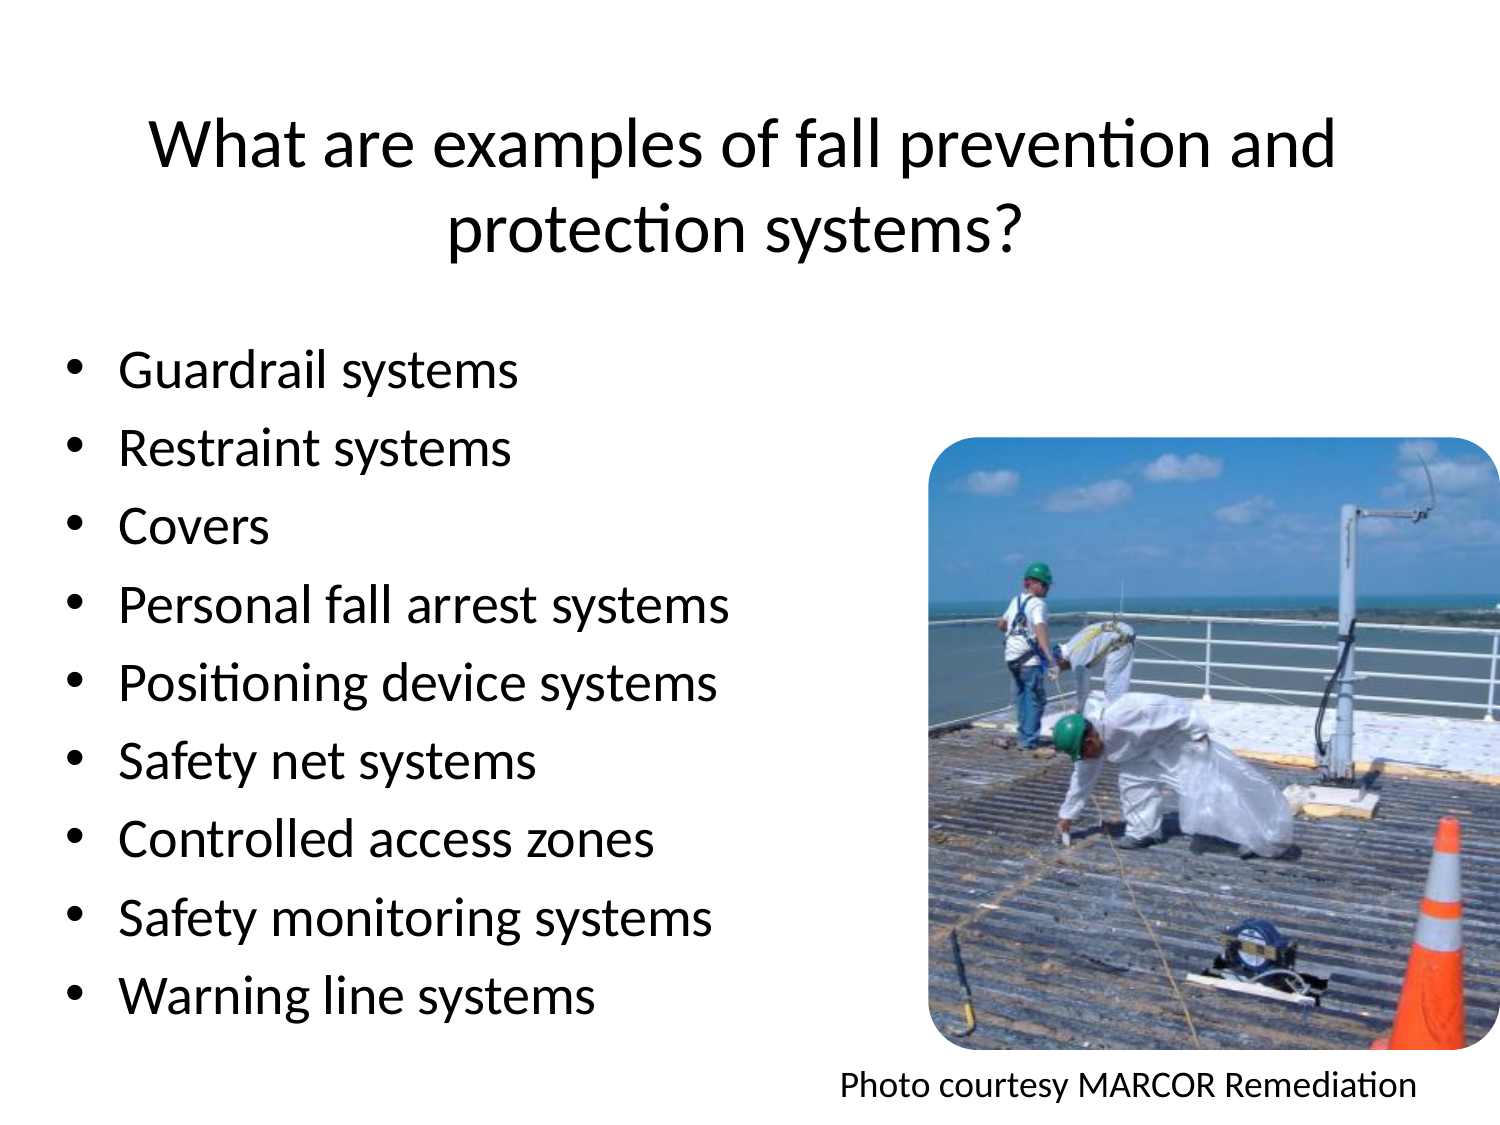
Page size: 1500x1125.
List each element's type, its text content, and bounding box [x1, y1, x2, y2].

title What are examples of fall prevention and protection systems? [37, 87, 1450, 275]
list Guardrail systems Restraint systems Covers Personal fall arrest systems Positioning device systems Safety net systems Controlled access zones Safety monitoring systems Warning line systems [50, 324, 1438, 1038]
text_box Photo courtesy MARCOR Remediation [824, 1052, 1500, 1113]
picture [928, 437, 1500, 1051]
